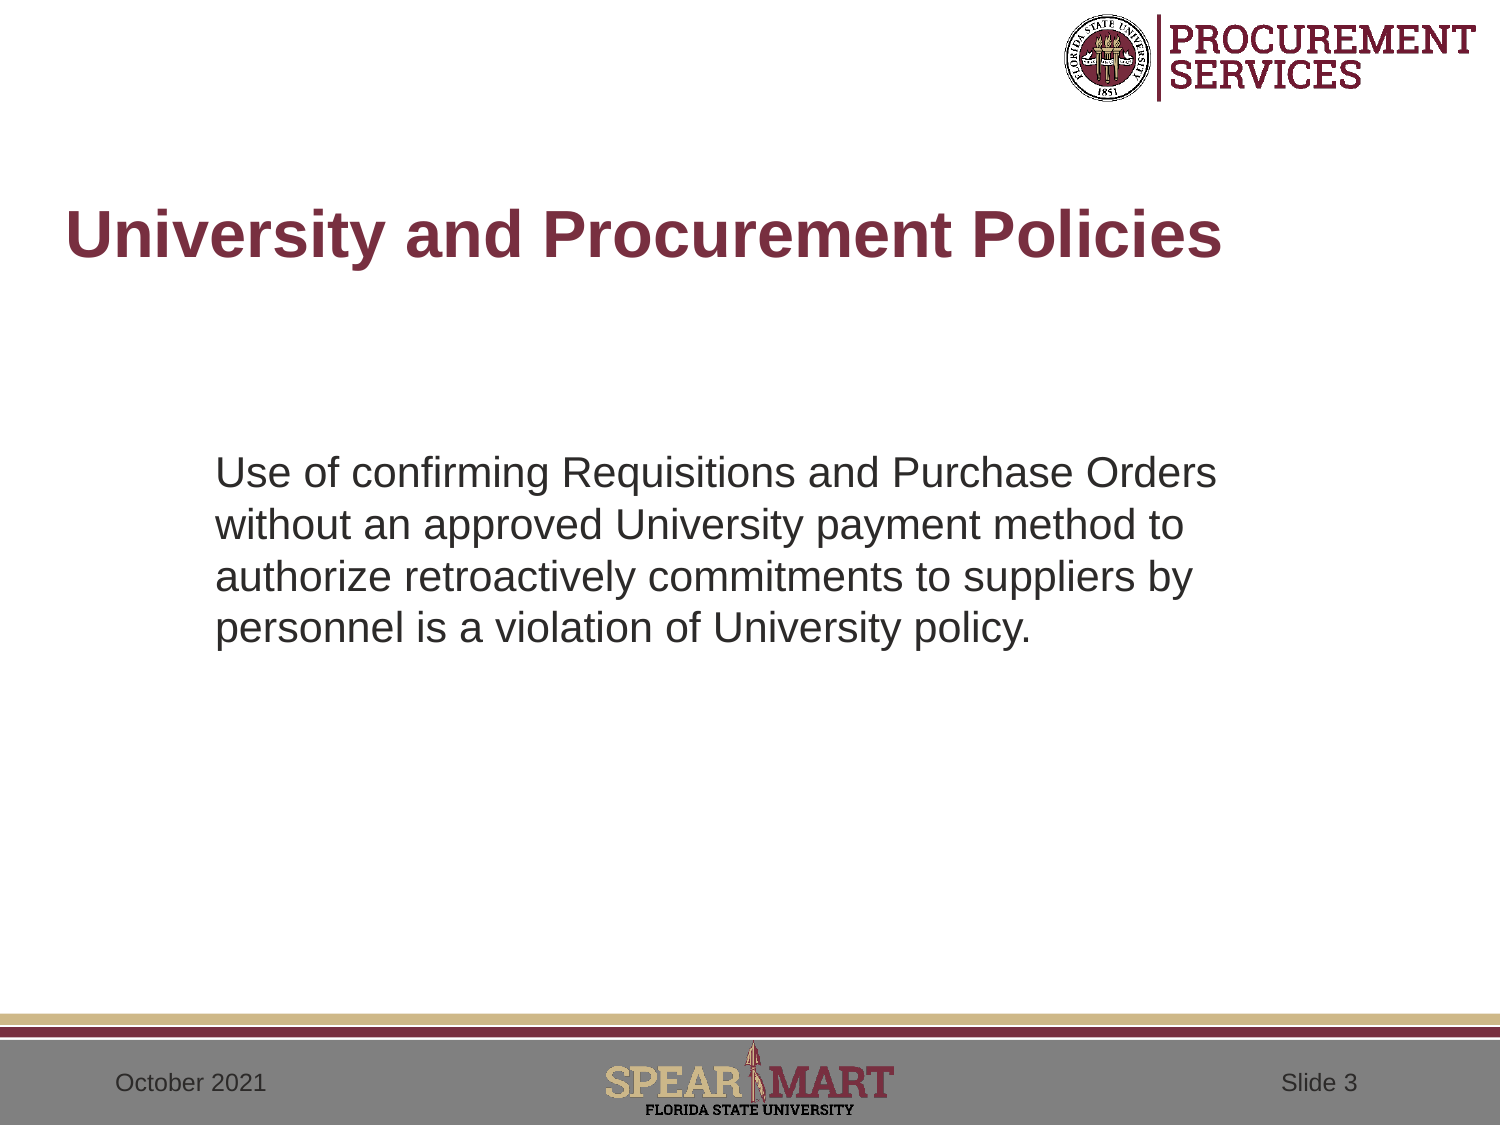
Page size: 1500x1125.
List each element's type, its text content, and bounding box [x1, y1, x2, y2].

picture [606, 1040, 894, 1115]
title University and Procurement Policies [50, 187, 1275, 275]
list Use of confirming Requisitions and Purchase Orders without an approved University payment method to authorize retroactively commitments to suppliers by personnel is a violation of University policy. [200, 437, 1238, 700]
picture [1062, 12, 1500, 104]
